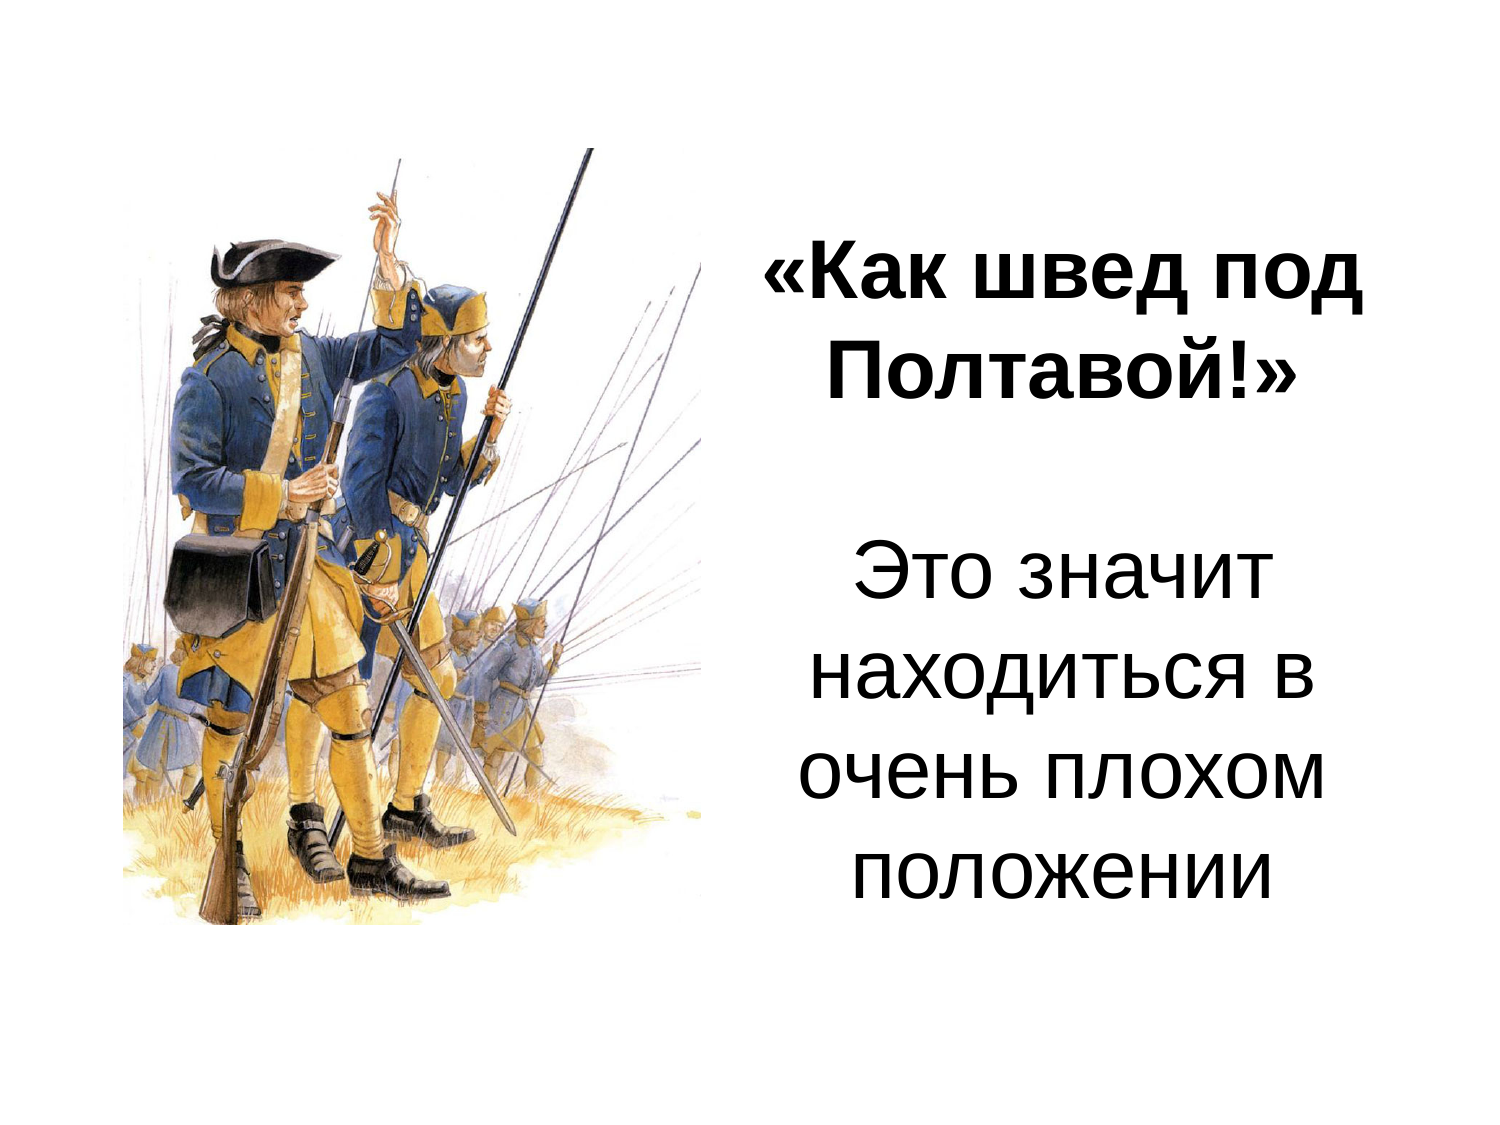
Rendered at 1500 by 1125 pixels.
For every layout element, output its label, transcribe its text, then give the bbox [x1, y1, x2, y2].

picture [123, 148, 701, 925]
text_box «Как швед под Полтавой!» Это значит находиться в очень плохом положении [726, 208, 1400, 923]
